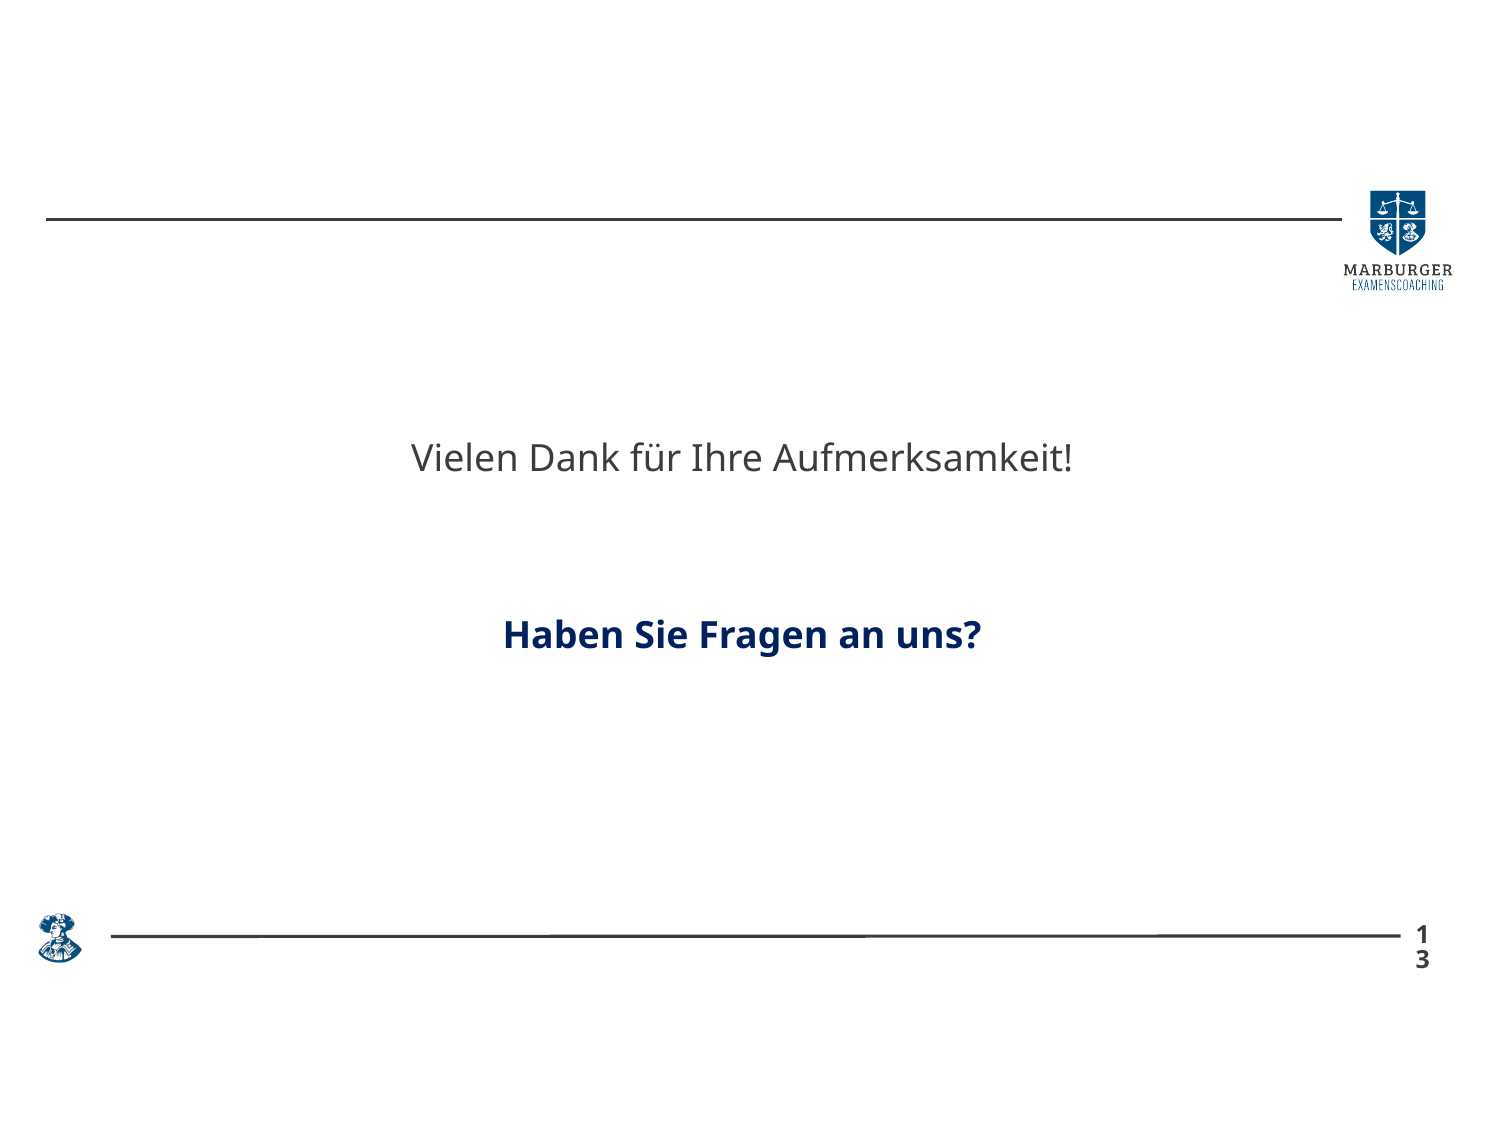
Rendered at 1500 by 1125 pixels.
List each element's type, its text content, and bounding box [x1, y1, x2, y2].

text_box Vielen Dank für Ihre Aufmerksamkeit! Haben Sie Fragen an uns? [60, 310, 1425, 861]
slide_number 13 [1400, 913, 1455, 959]
picture [1341, 188, 1455, 293]
picture [32, 910, 88, 966]
